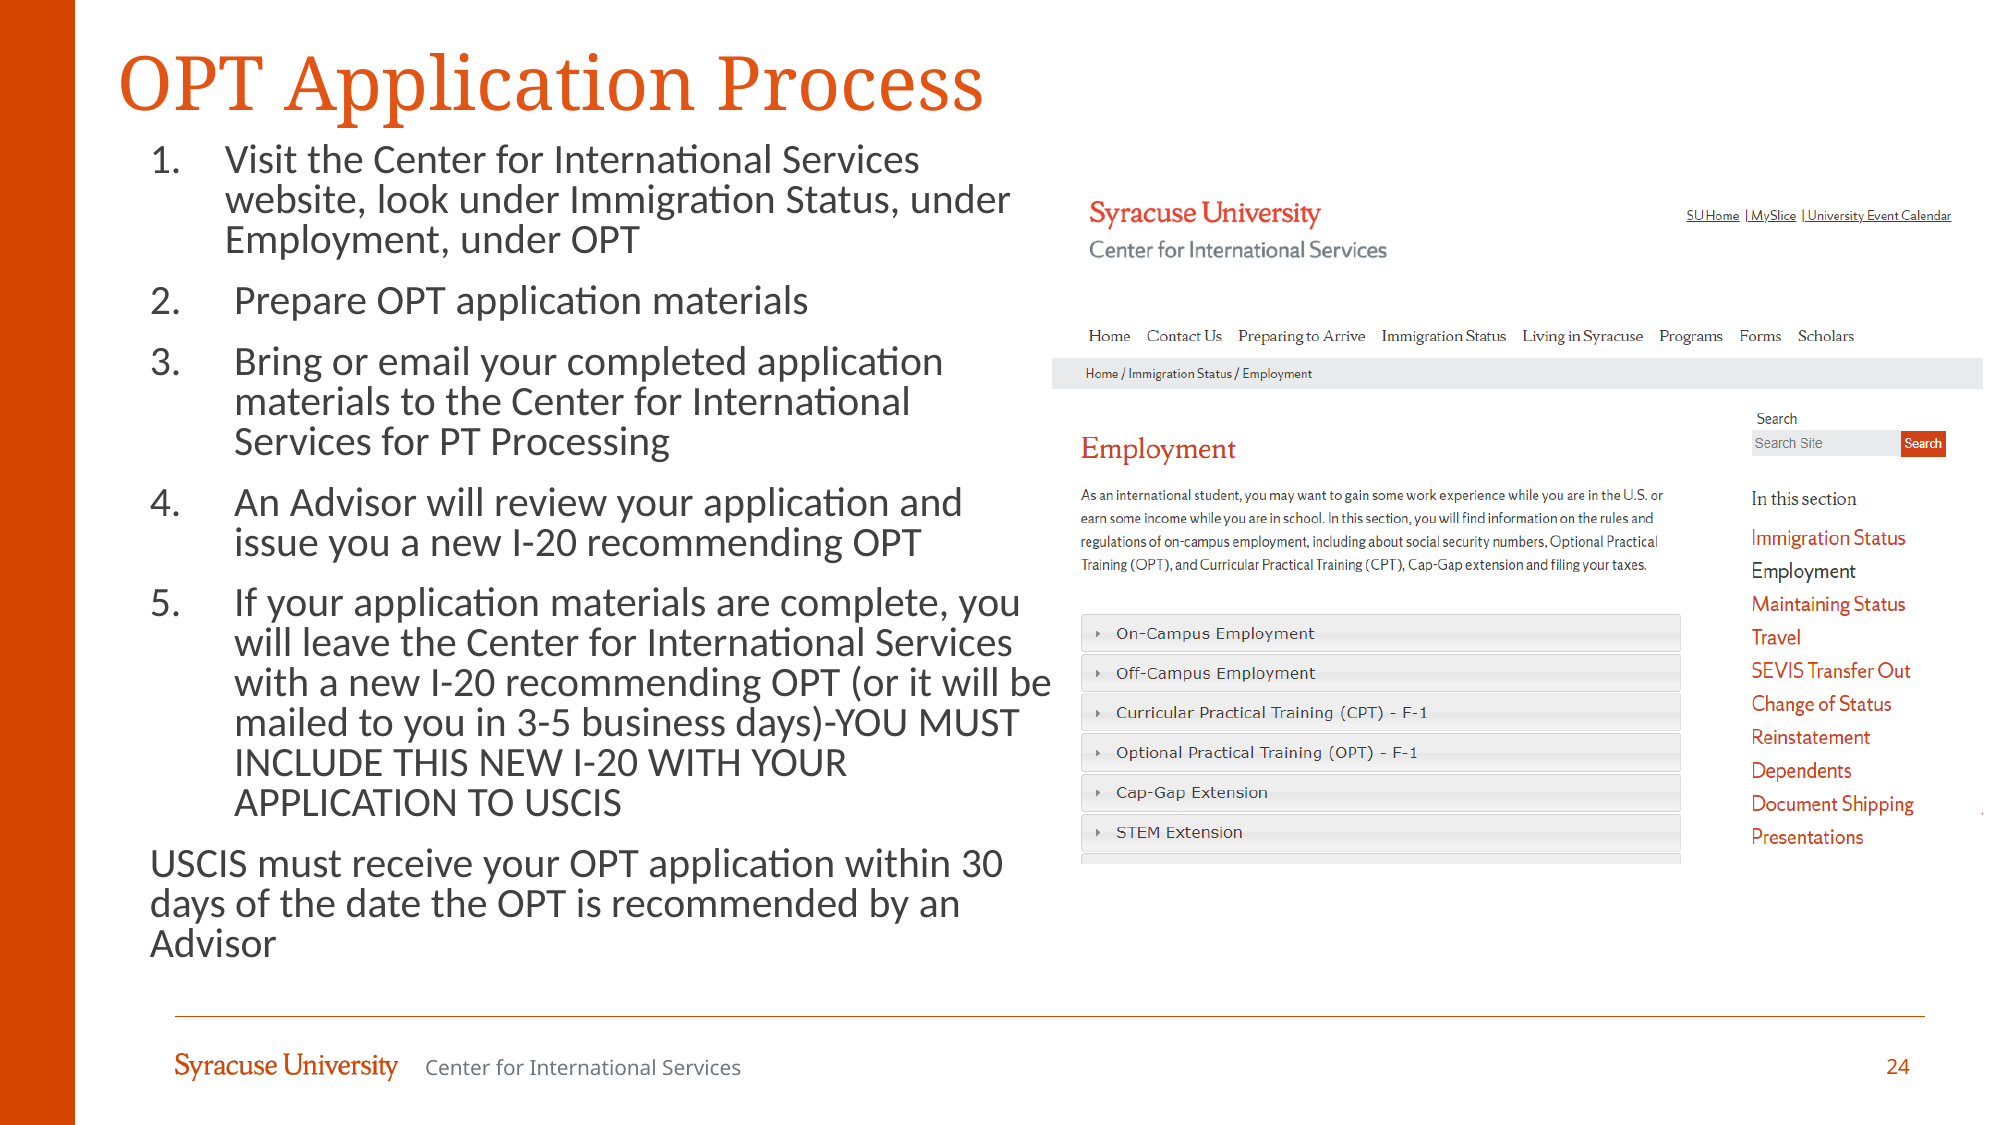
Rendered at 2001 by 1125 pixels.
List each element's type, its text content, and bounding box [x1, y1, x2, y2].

list Center for International Services [410, 1039, 1825, 1098]
picture [1052, 182, 1983, 864]
slide_number 24 [1825, 1038, 1925, 1099]
picture [174, 1052, 399, 1082]
list Visit the Center for International Services website, look under Immigration Status, under Employment, under OPT Prepare OPT application materials Bring or email your completed application materials to the Center for International Services for PT Processing An Advisor will review your application and issue you a new I-20 recommending OPT If your application materials are complete, you will leave the Center for International Services with a new I-20 recommending OPT (or it will be mailed to you in 3-5 business days)-YOU MUST INCLUDE THIS NEW I-20 WITH YOUR APPLICATION TO USCIS USCIS must receive your OPT application within 30 days of the date the OPT is recommended by an Advisor [135, 134, 1070, 1039]
title OPT Application Process [102, 27, 1901, 135]
